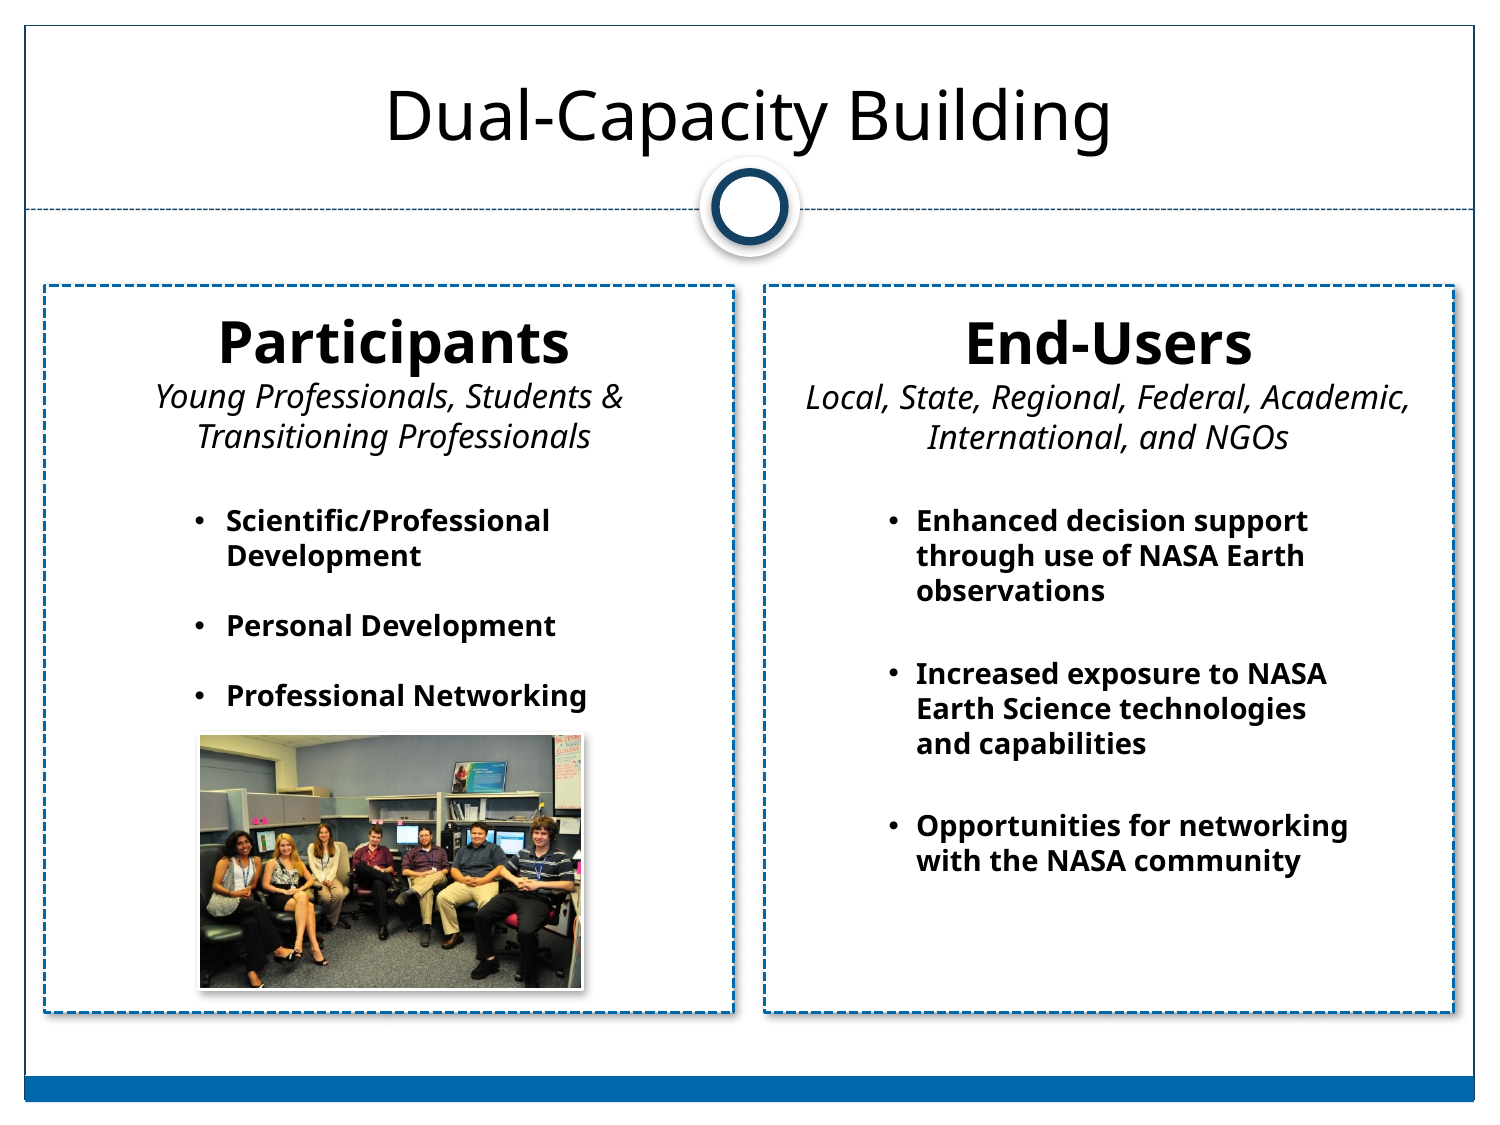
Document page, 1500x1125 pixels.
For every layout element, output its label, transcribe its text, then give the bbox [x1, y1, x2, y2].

text_box [763, 284, 1454, 299]
text_box [44, 284, 734, 1013]
text_box End-Users Local, State, Regional, Federal, Academic, International, and NGOs [764, 298, 1454, 484]
text_box Scientific/Professional Development Personal Development Professional Networking [179, 495, 638, 720]
title Dual-Capacity Building [49, 37, 1450, 162]
picture [199, 734, 581, 989]
text_box [763, 482, 1454, 1013]
text_box Enhanced decision support through use of NASA Earth observations Increased exposure to NASA Earth Science technologies and capabilities Opportunities for networking with the NASA community [873, 495, 1380, 885]
text_box Participants Young Professionals, Students & Transitioning Professionals [49, 297, 739, 513]
